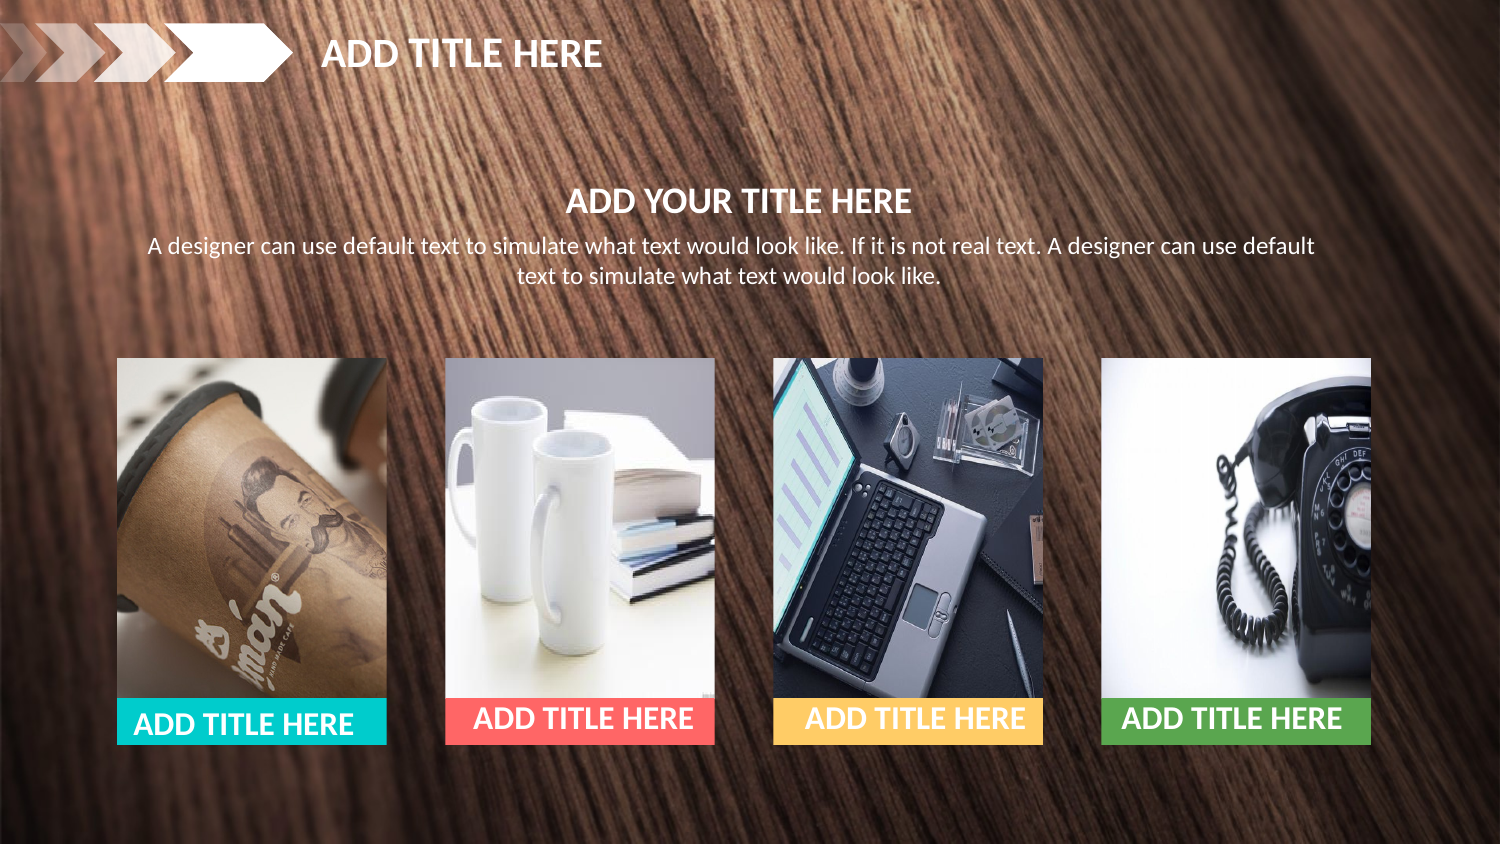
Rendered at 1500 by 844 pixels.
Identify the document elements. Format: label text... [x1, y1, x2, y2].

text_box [116, 358, 387, 751]
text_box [445, 358, 716, 746]
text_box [1101, 358, 1372, 746]
text_box A designer can use default text to simulate what text would look like. If it is not real text. A designer can use default text to simulate what text would look like. [128, 222, 1336, 297]
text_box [773, 358, 1044, 746]
text_box ADD YOUR TITLE HERE [550, 168, 961, 229]
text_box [0, 16, 620, 85]
picture [0, 0, 1500, 844]
